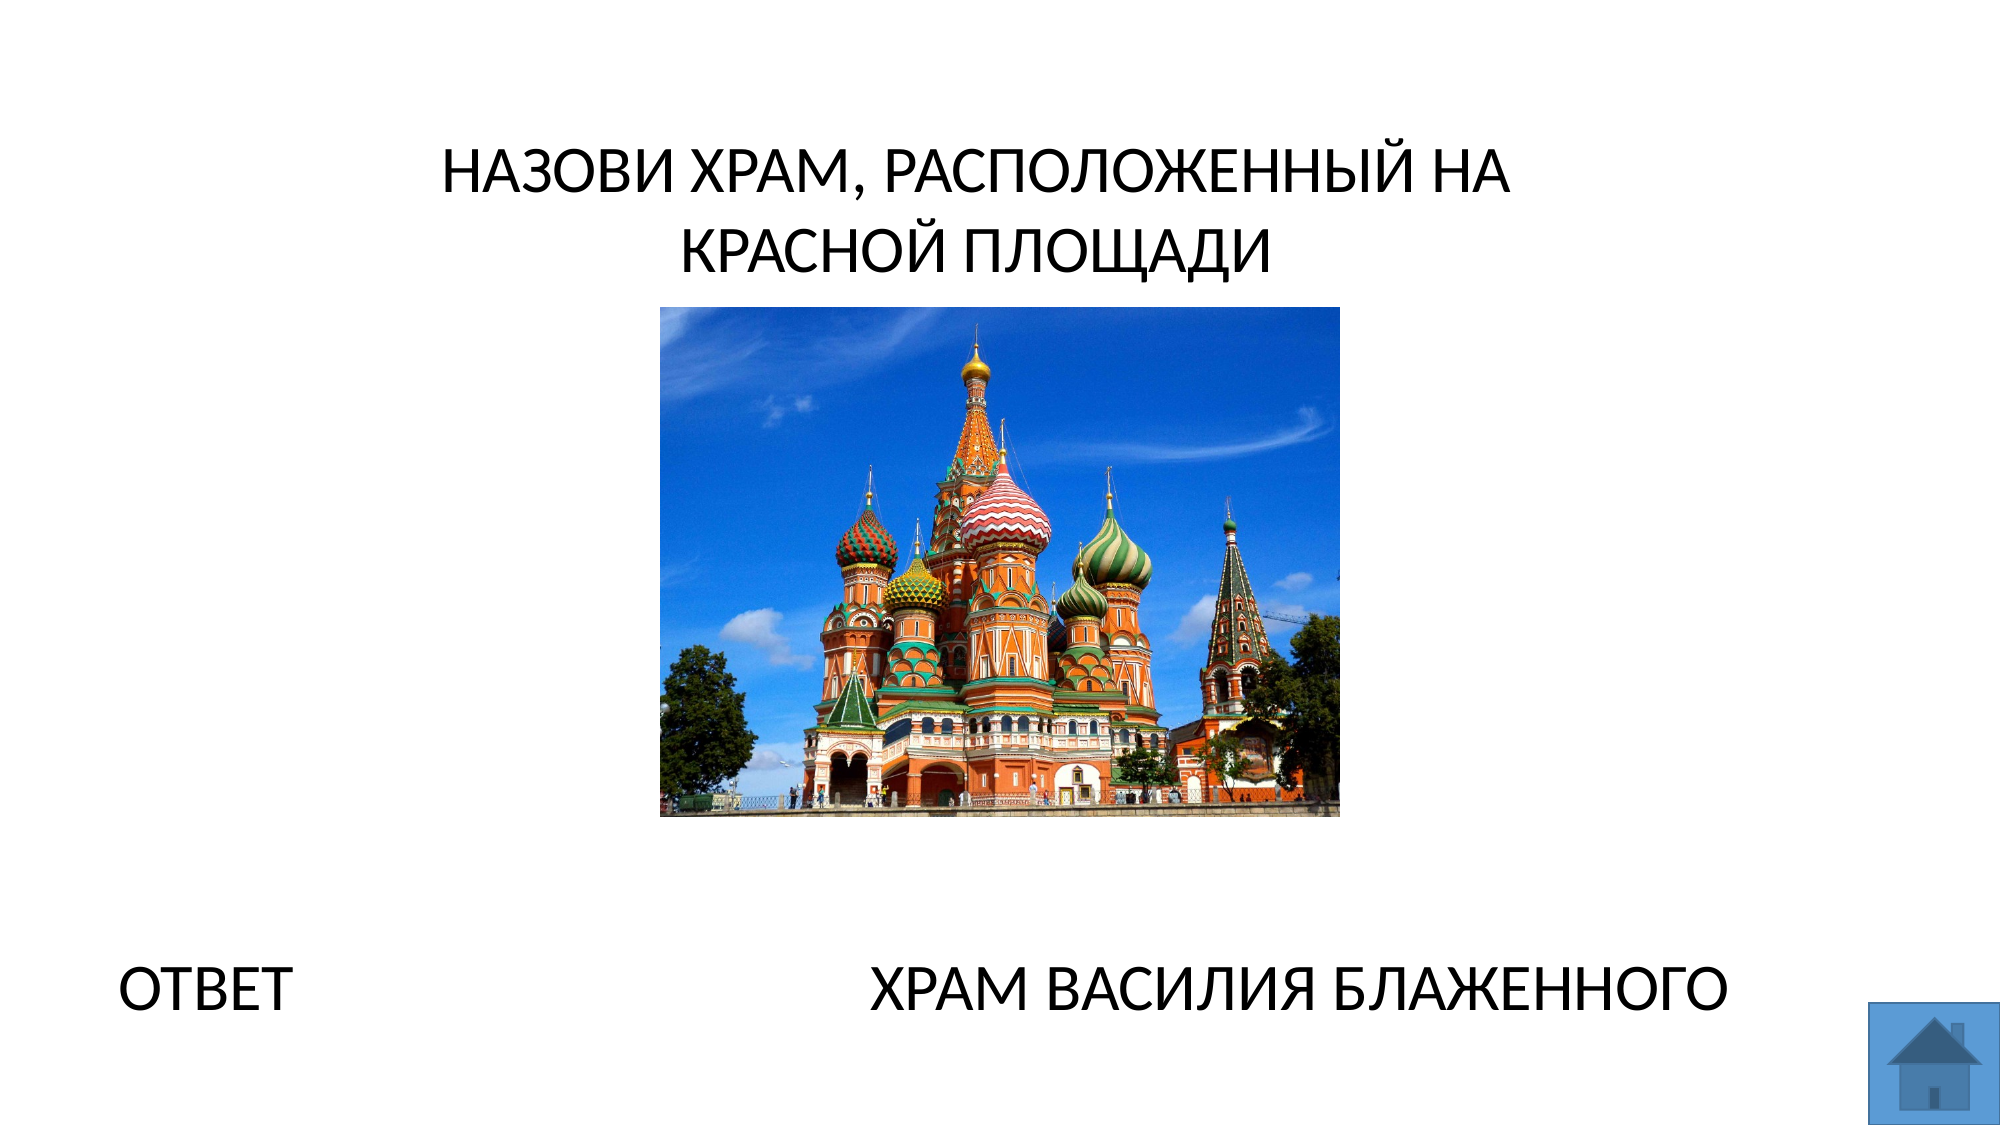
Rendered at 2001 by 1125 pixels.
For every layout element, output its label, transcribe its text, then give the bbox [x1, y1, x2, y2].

picture [660, 307, 1340, 817]
text_box НАЗОВИ ХРАМ, РАСПОЛОЖЕННЫЙ НА КРАСНОЙ ПЛОЩАДИ [337, 118, 1616, 294]
text_box ОТВЕТ [103, 936, 352, 1031]
text_box ХРАМ ВАСИЛИЯ БЛАЖЕННОГО [855, 936, 1819, 1031]
text_box [1868, 1002, 2000, 1125]
